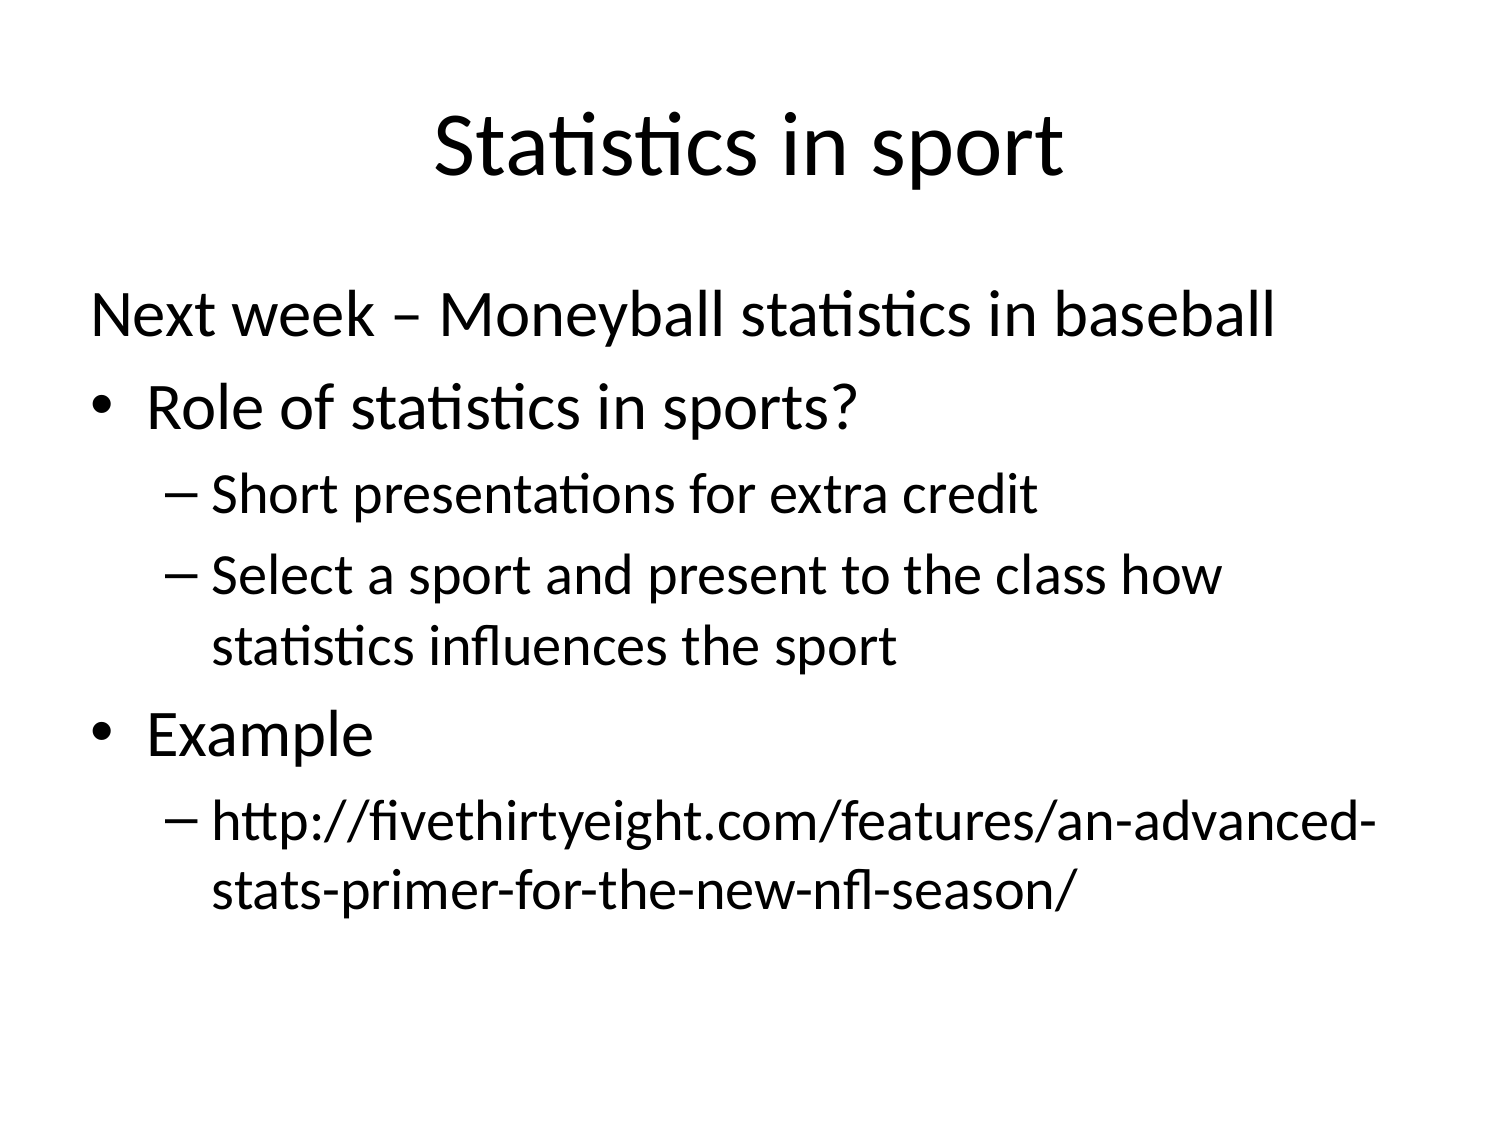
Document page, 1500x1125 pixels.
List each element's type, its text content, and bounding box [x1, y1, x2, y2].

list Next week – Moneyball statistics in baseball Role of statistics in sports? Short presentations for extra credit Select a sport and present to the class how statistics influences the sport Example http://fivethirtyeight.com/features/an-advanced-stats-primer-for-the-new-nfl-season/ [75, 262, 1425, 1005]
title Statistics in sport [75, 45, 1425, 233]
